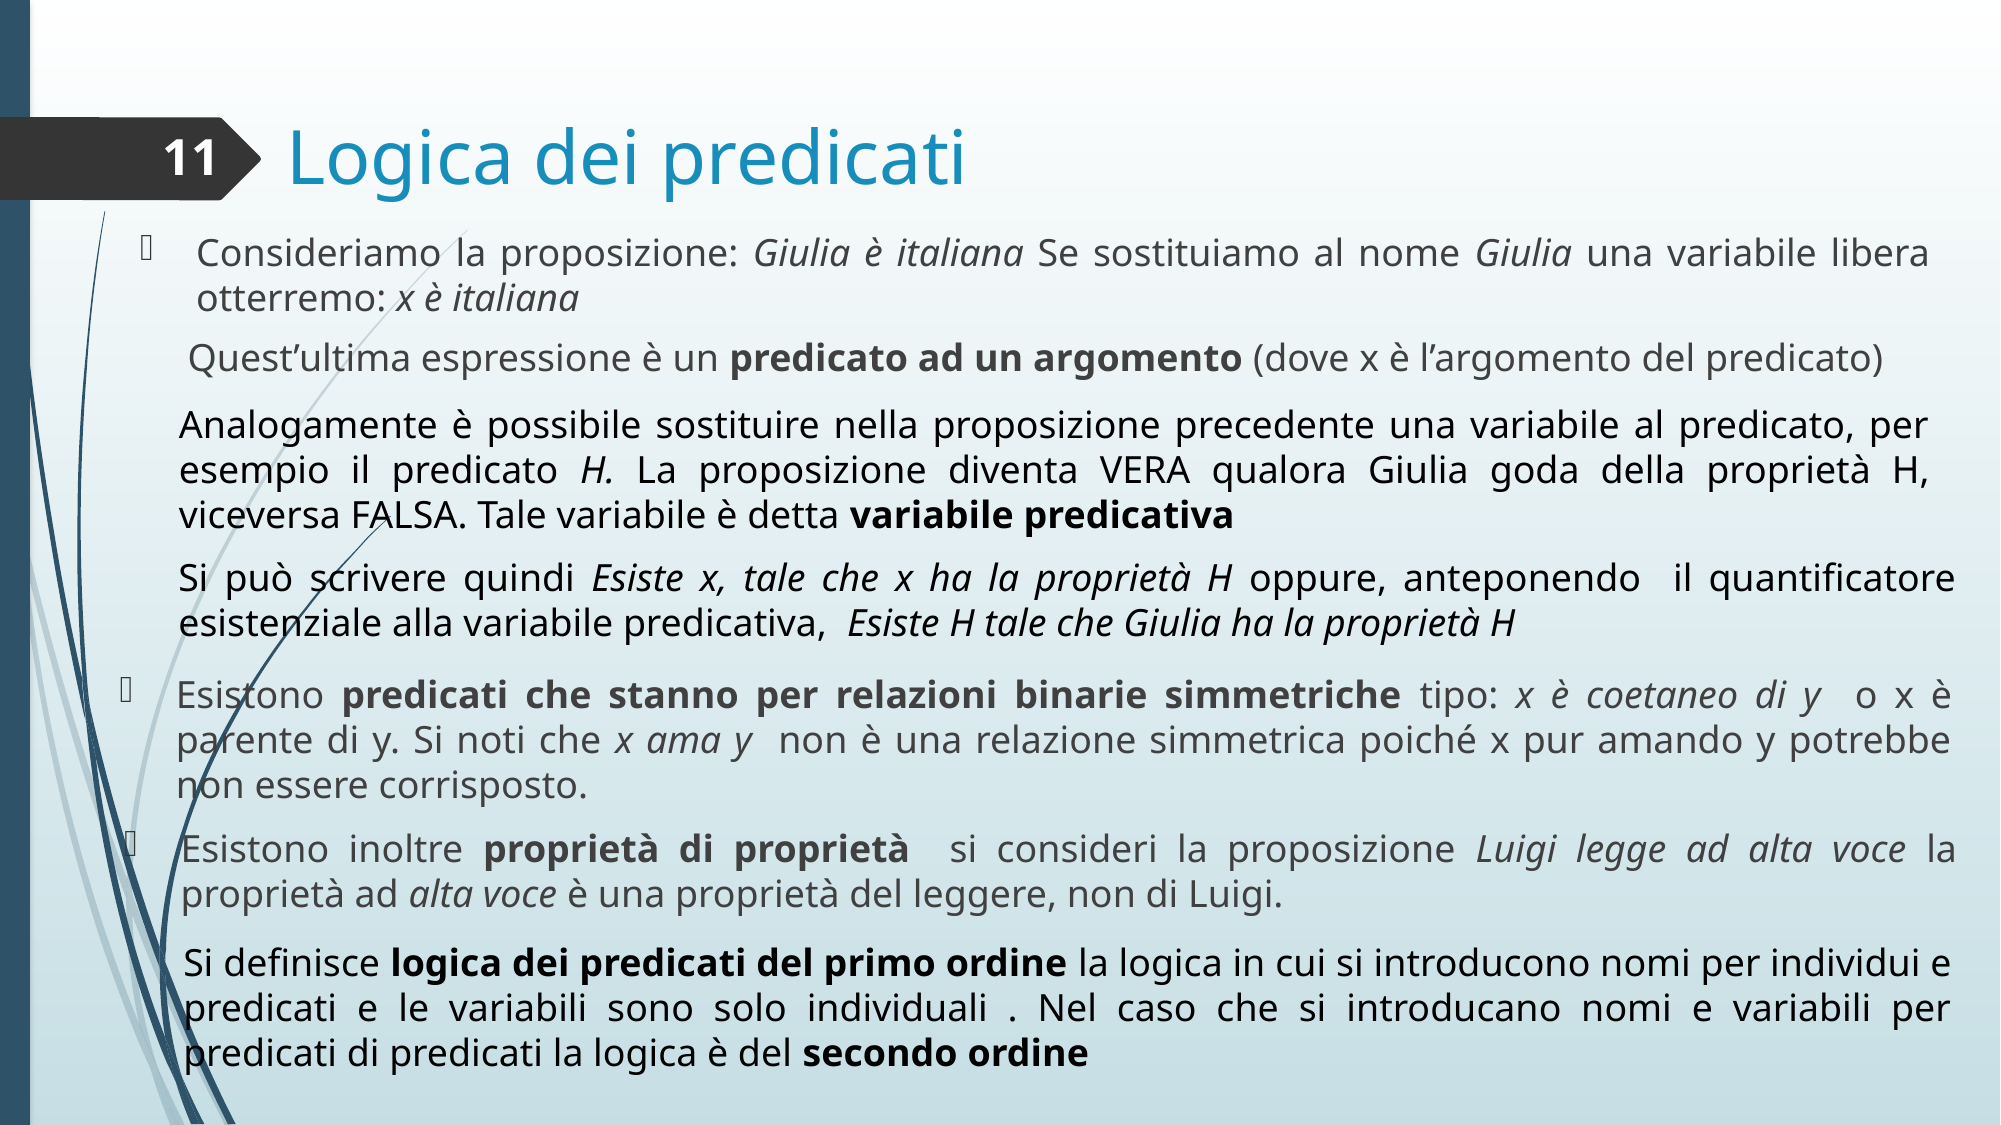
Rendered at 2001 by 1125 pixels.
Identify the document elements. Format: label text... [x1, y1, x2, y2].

text_box Analogamente è possibile sostituire nella proposizione precedente una variabile al predicato, per esempio il predicato H. La proposizione diventa VERA qualora Giulia goda della proprietà H, viceversa FALSA. Tale variabile è detta variabile predicativa [164, 393, 1946, 543]
text_box Logica dei predicati [271, 102, 1733, 311]
text_box Quest’ultima espressione è un predicato ad un argomento (dove x è l’argomento del predicato) [172, 326, 1981, 397]
text_box Si definisce logica dei predicati del primo ordine la logica in cui si introducono nomi per individui e predicati e le variabili sono solo individuali . Nel caso che si introducano nomi e variabili per predicati di predicati la logica è del secondo ordine [168, 931, 1968, 1082]
list Consideriamo la proposizione: Giulia è italiana Se sostituiamo al nome Giulia una variabile libera otterremo: x è italiana [125, 221, 1946, 340]
text_box 11 [147, 118, 240, 193]
text_box Esistono inoltre proprietà di proprietà si consideri la proposizione Luigi legge ad alta voce la proprietà ad alta voce è una proprietà del leggere, non di Luigi. [109, 817, 1972, 973]
text_box Esistono predicati che stanno per relazioni binarie simmetriche tipo: x è coetaneo di y o x è parente di y. Si noti che x ama y non è una relazione simmetrica poiché x pur amando y potrebbe non essere corrisposto. [104, 664, 1968, 820]
text_box Si può scrivere quindi Esiste x, tale che x ha la proprietà H oppure, anteponendo il quantificatore esistenziale alla variabile predicativa, Esiste H tale che Giulia ha la proprietà H [163, 546, 1972, 652]
